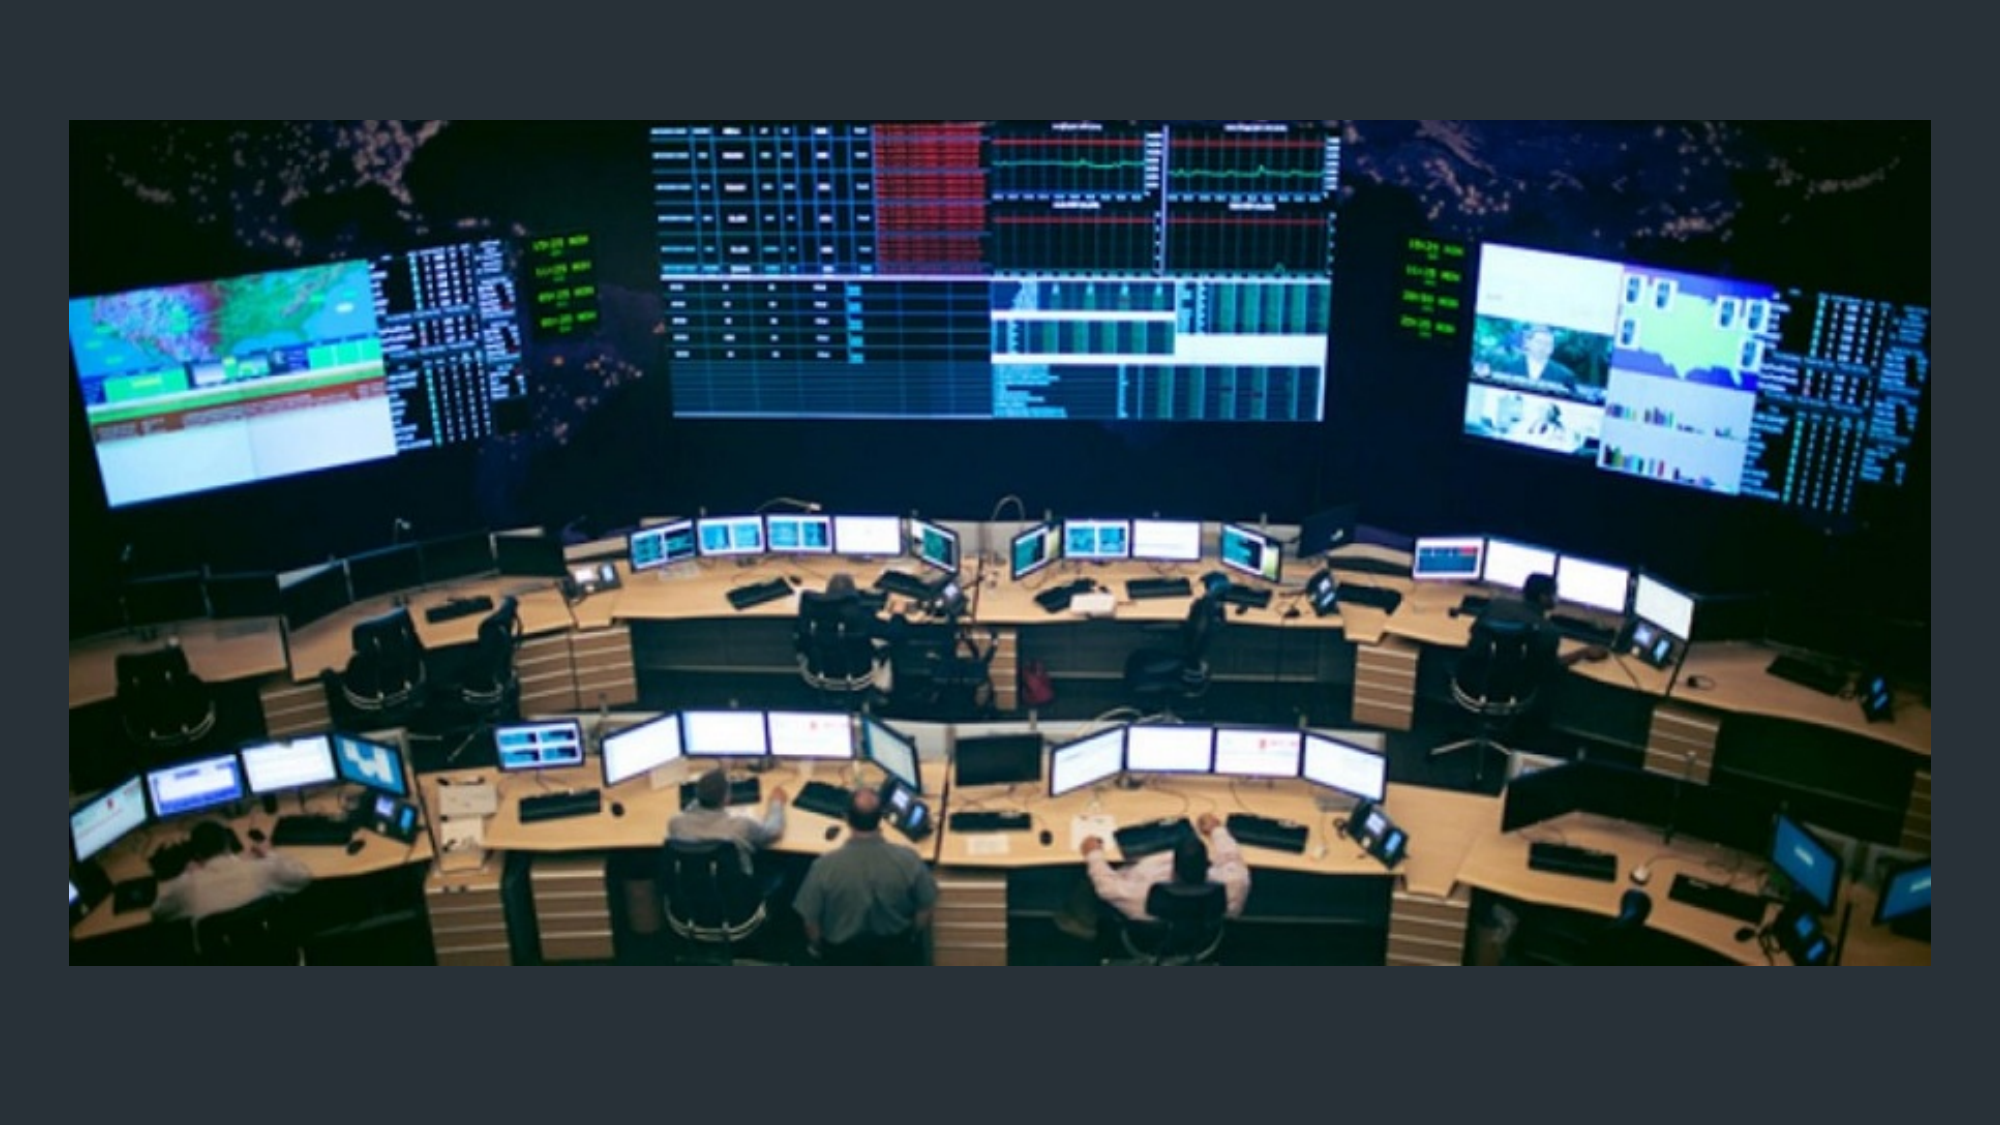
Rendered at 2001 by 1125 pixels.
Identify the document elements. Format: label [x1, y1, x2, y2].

picture [106, 356, 122, 364]
picture [69, 119, 1931, 967]
